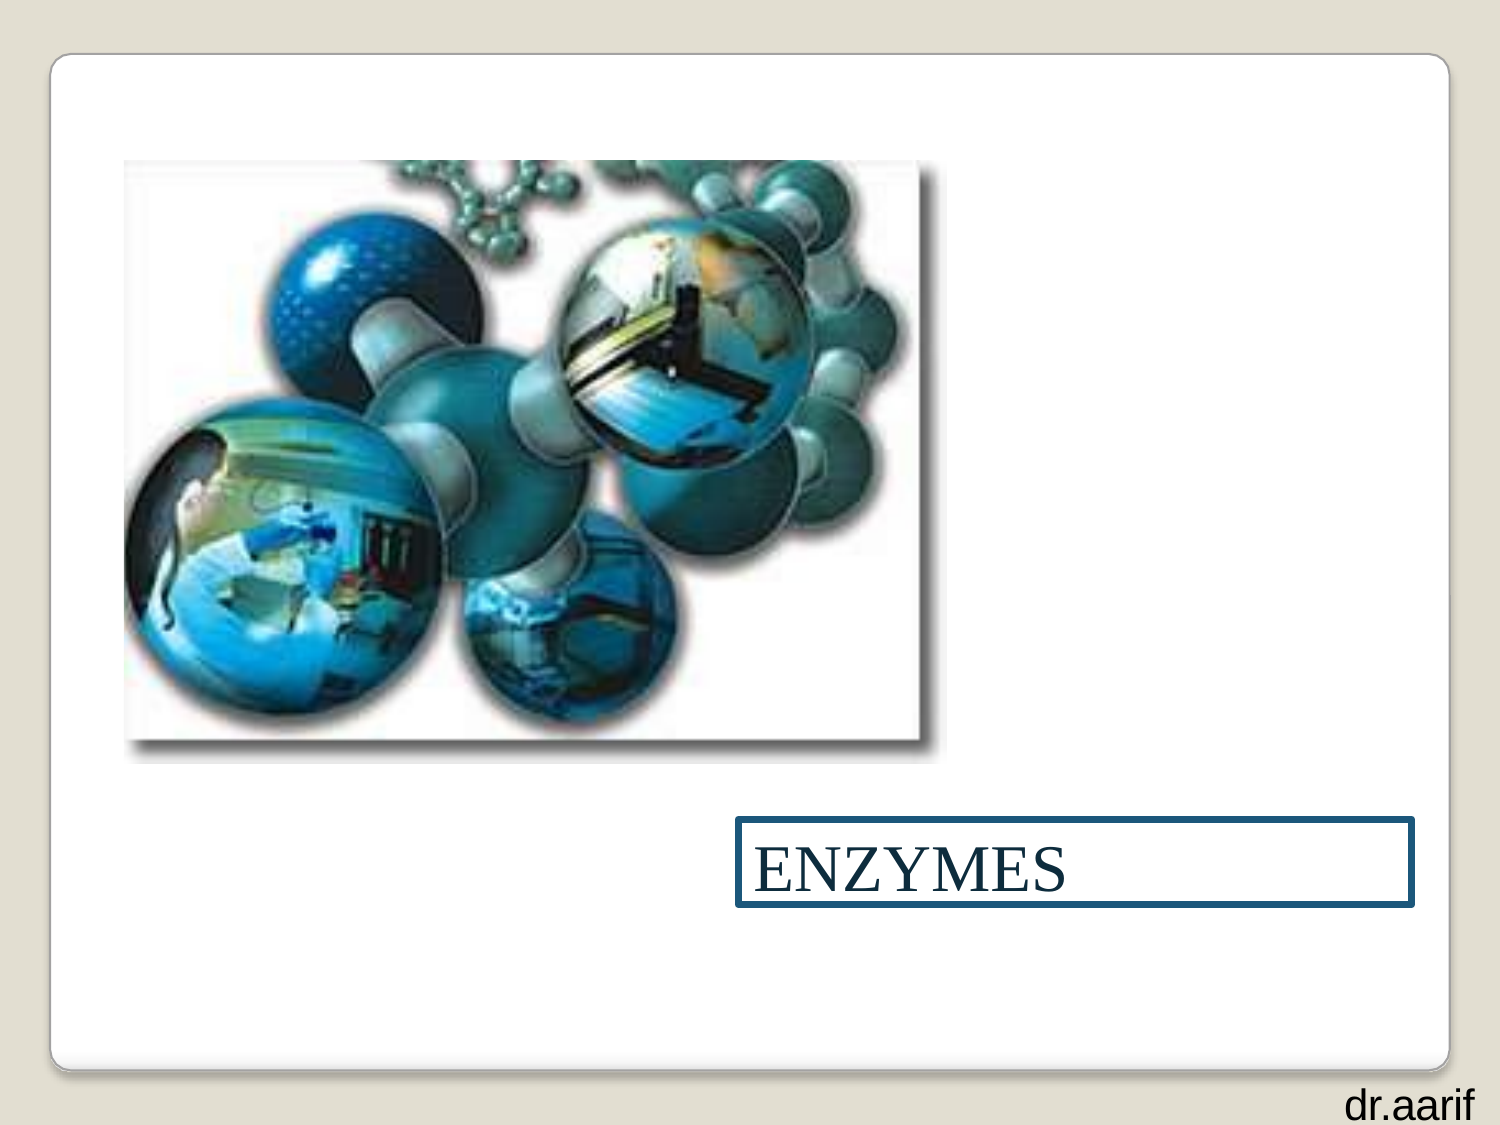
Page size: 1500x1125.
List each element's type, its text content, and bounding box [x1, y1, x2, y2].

picture [36, 48, 1464, 1093]
text_box ENZYMES [738, 819, 1412, 905]
footer dr.aarif [1342, 1079, 1481, 1125]
text_box [123, 160, 947, 764]
